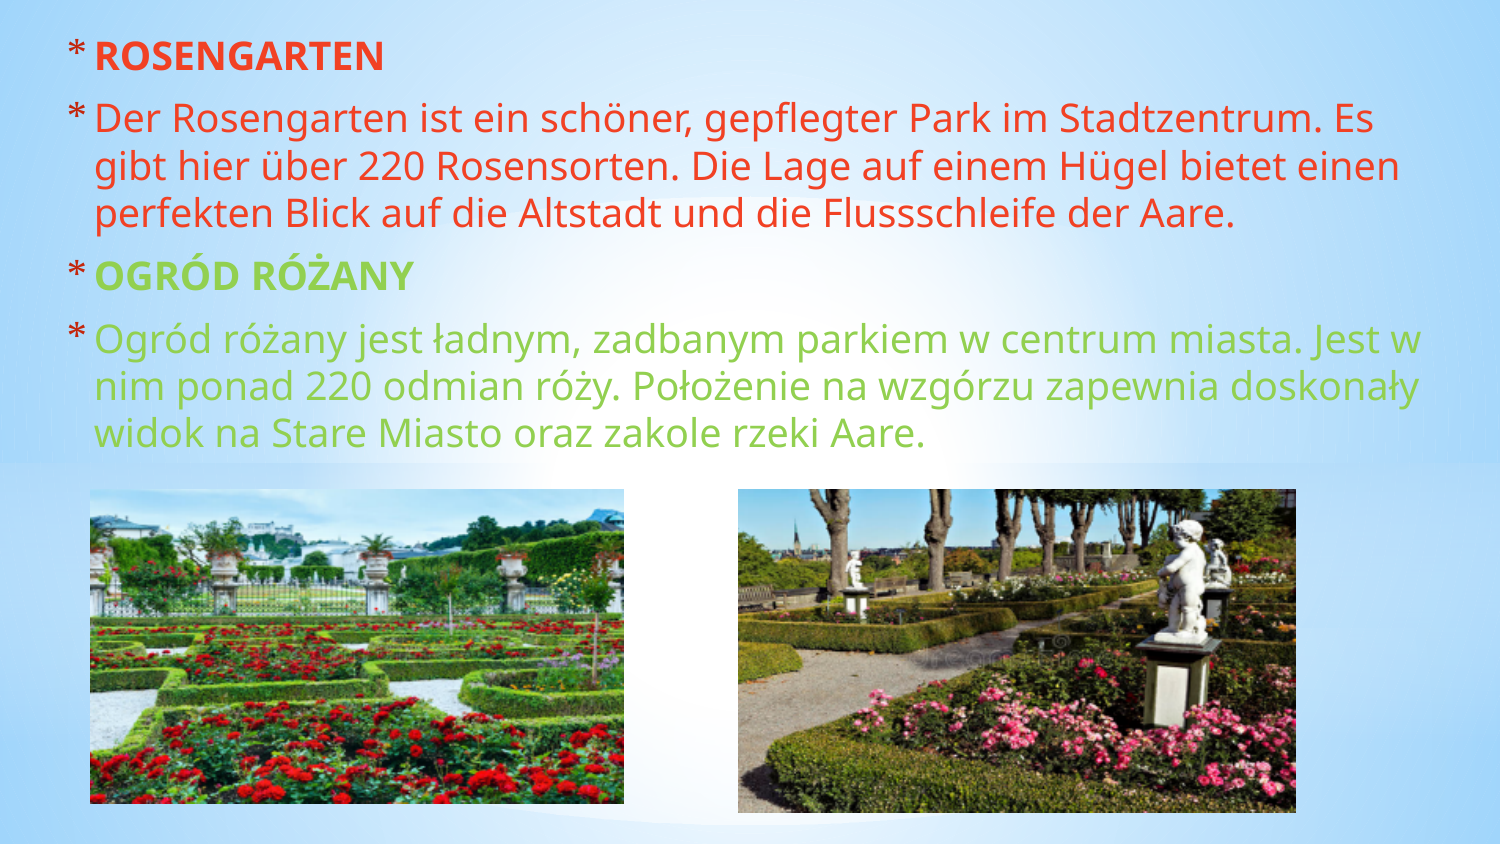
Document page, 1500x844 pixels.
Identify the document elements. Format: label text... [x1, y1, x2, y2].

picture [89, 489, 624, 804]
list ROSENGARTEN Der Rosengarten ist ein schöner, gepflegter Park im Stadtzentrum. Es gibt hier über 220 Rosensorten. Die Lage auf einem Hügel bietet einen perfekten Blick auf die Altstadt und die Flussschleife der Aare. OGRÓD RÓŻANY Ogród różany jest ładnym, zadbanym parkiem w centrum miasta. Jest w nim ponad 220 odmian róży. Położenie na wzgórzu zapewnia doskonały widok na Stare Miasto oraz zakole rzeki Aare. [41, 23, 1471, 812]
picture [738, 489, 1296, 813]
